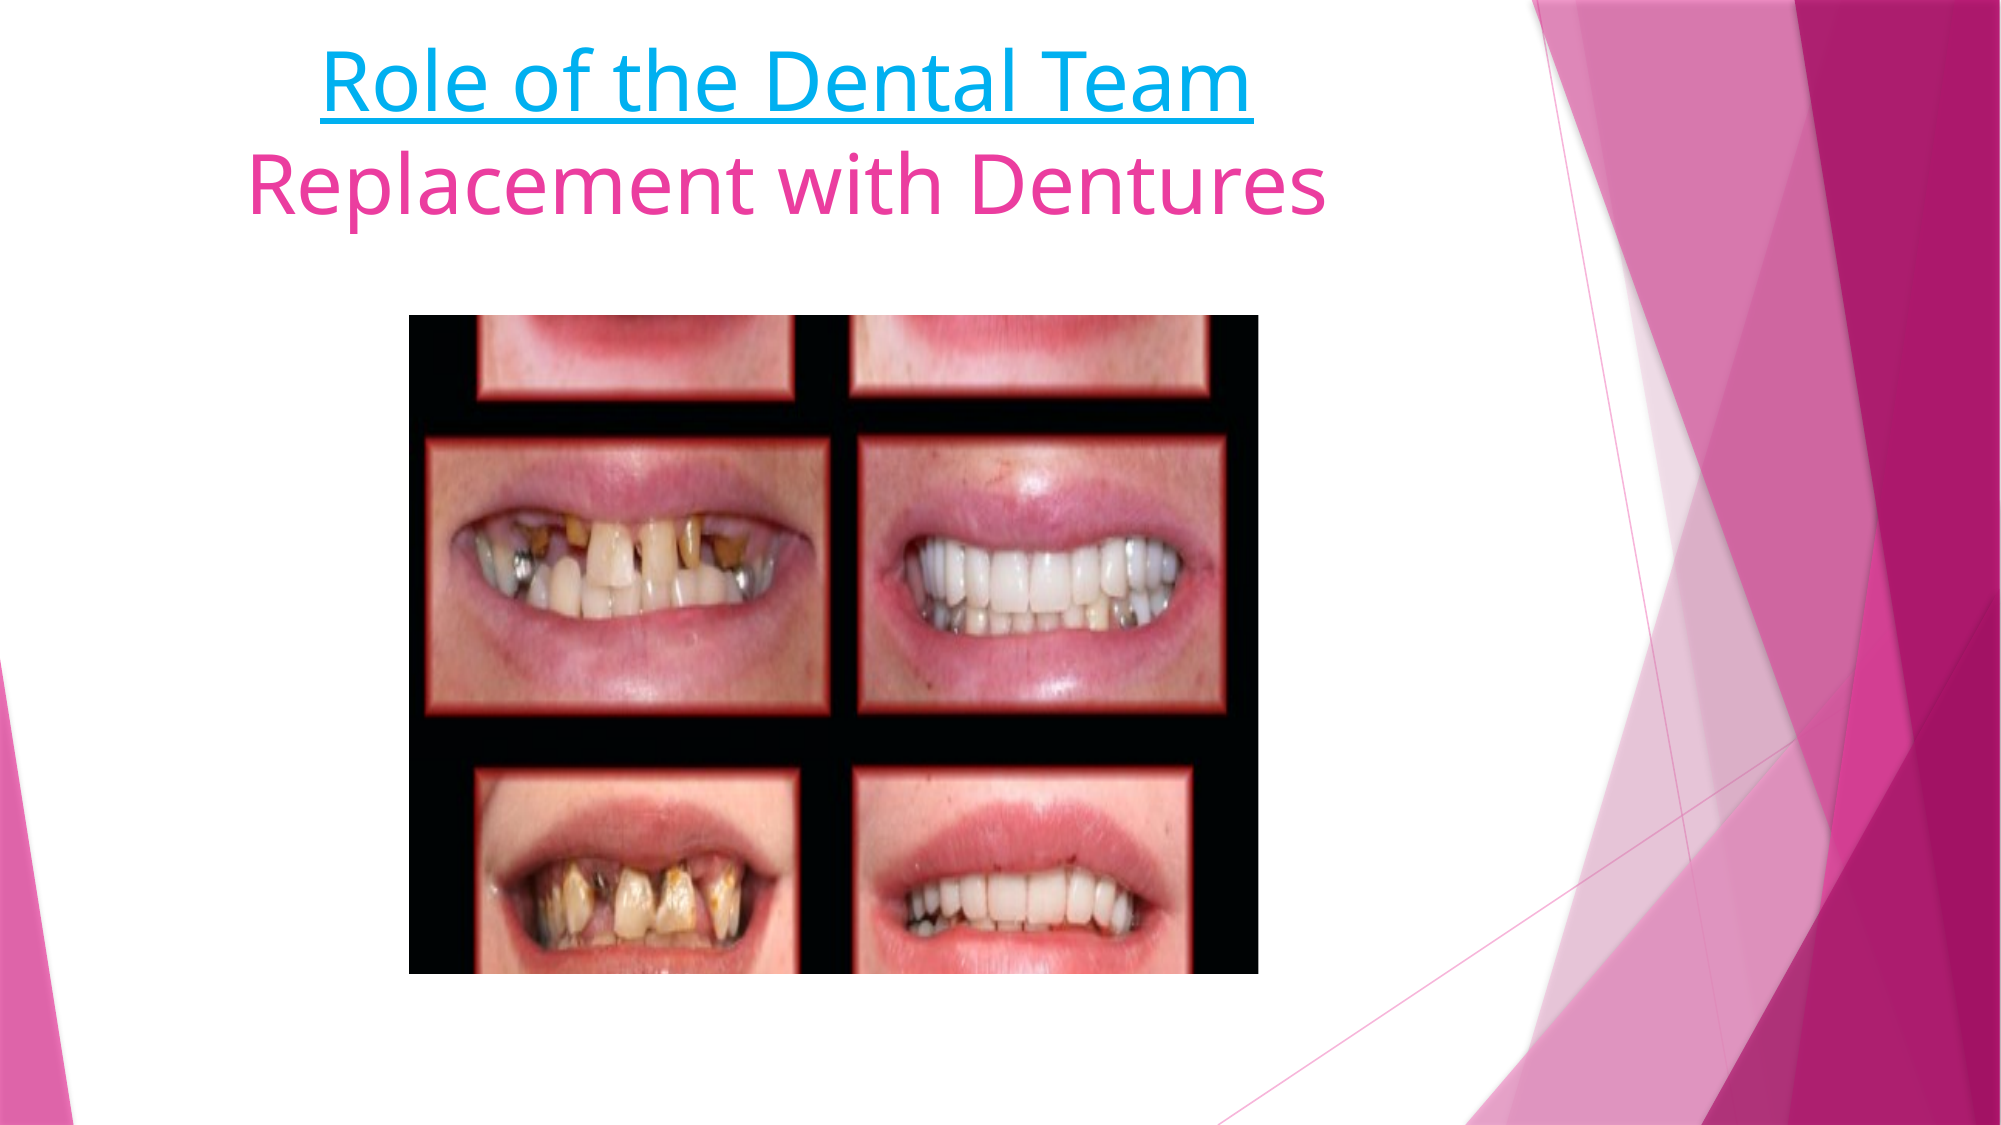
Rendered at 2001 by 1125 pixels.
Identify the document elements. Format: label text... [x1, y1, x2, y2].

title Role of the Dental Team [81, 43, 1493, 123]
picture [408, 314, 1259, 974]
list Replacement with Dentures [81, 123, 1493, 235]
